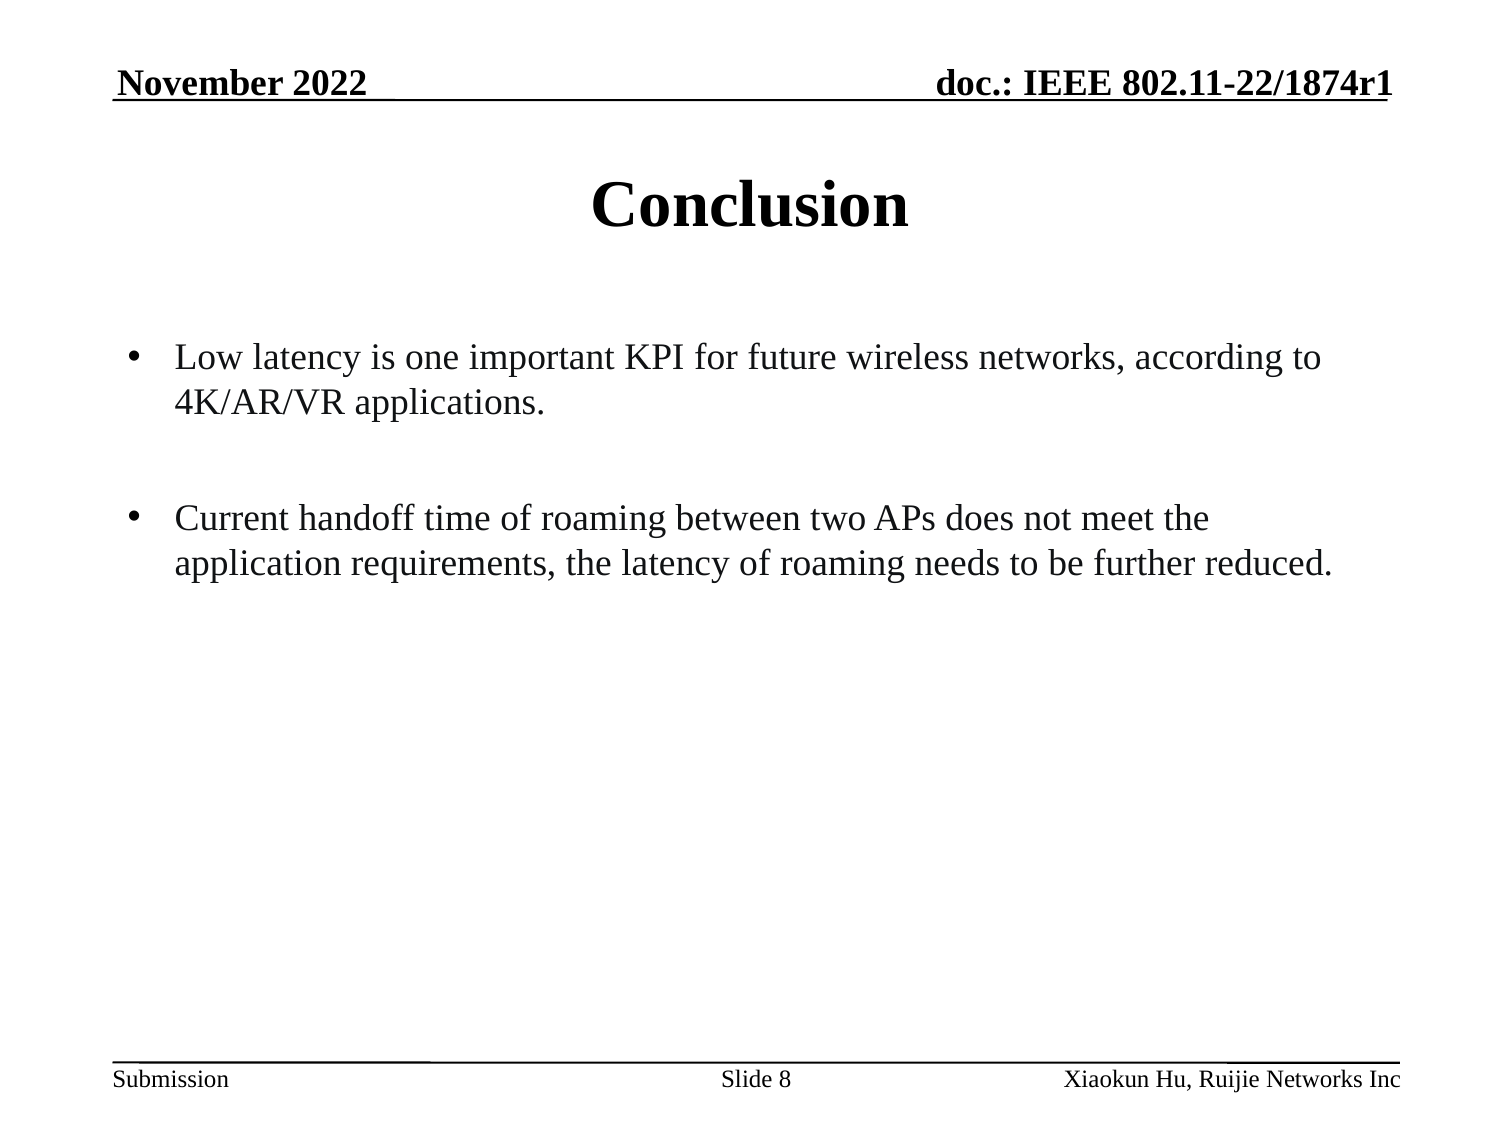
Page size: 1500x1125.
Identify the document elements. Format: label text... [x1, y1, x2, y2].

slide_number Slide 8 [712, 1061, 800, 1123]
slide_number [116, 58, 507, 104]
list Low latency is one important KPI for future wireless networks, according to 4K/AR/VR applications. Current handoff time of roaming between two APs does not meet the application requirements, the latency of roaming needs to be further reduced. [112, 324, 1388, 1016]
title Conclusion [112, 112, 1388, 288]
footer Xiaokun Hu, Ruijie Networks Inc [1019, 1061, 1402, 1093]
